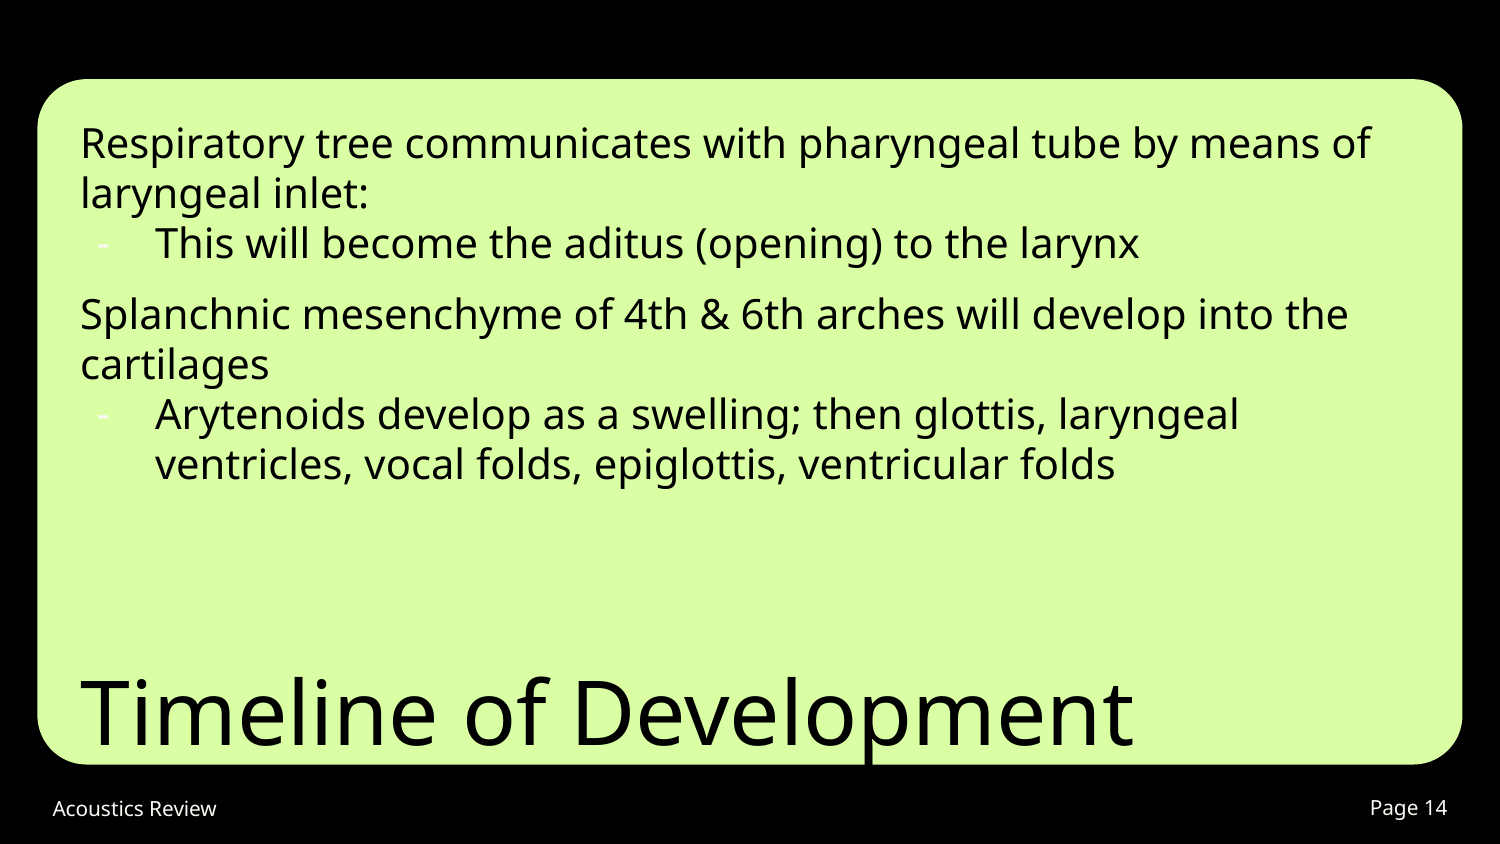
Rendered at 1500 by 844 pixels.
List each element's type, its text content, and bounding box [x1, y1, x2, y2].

title Timeline of Development [65, 661, 1435, 773]
list Acoustics Review [37, 772, 520, 844]
list Page # [983, 772, 1463, 844]
list Respiratory tree communicates with pharyngeal tube by means of laryngeal inlet: This will become the aditus (opening) to the larynx Splanchnic mesenchyme of 4th & 6th arches will develop into the cartilages Arytenoids develop as a swelling; then glottis, laryngeal ventricles, vocal folds, epiglottis, ventricular folds [65, 101, 1434, 609]
slide_number ‹#› [1403, 779, 1494, 844]
